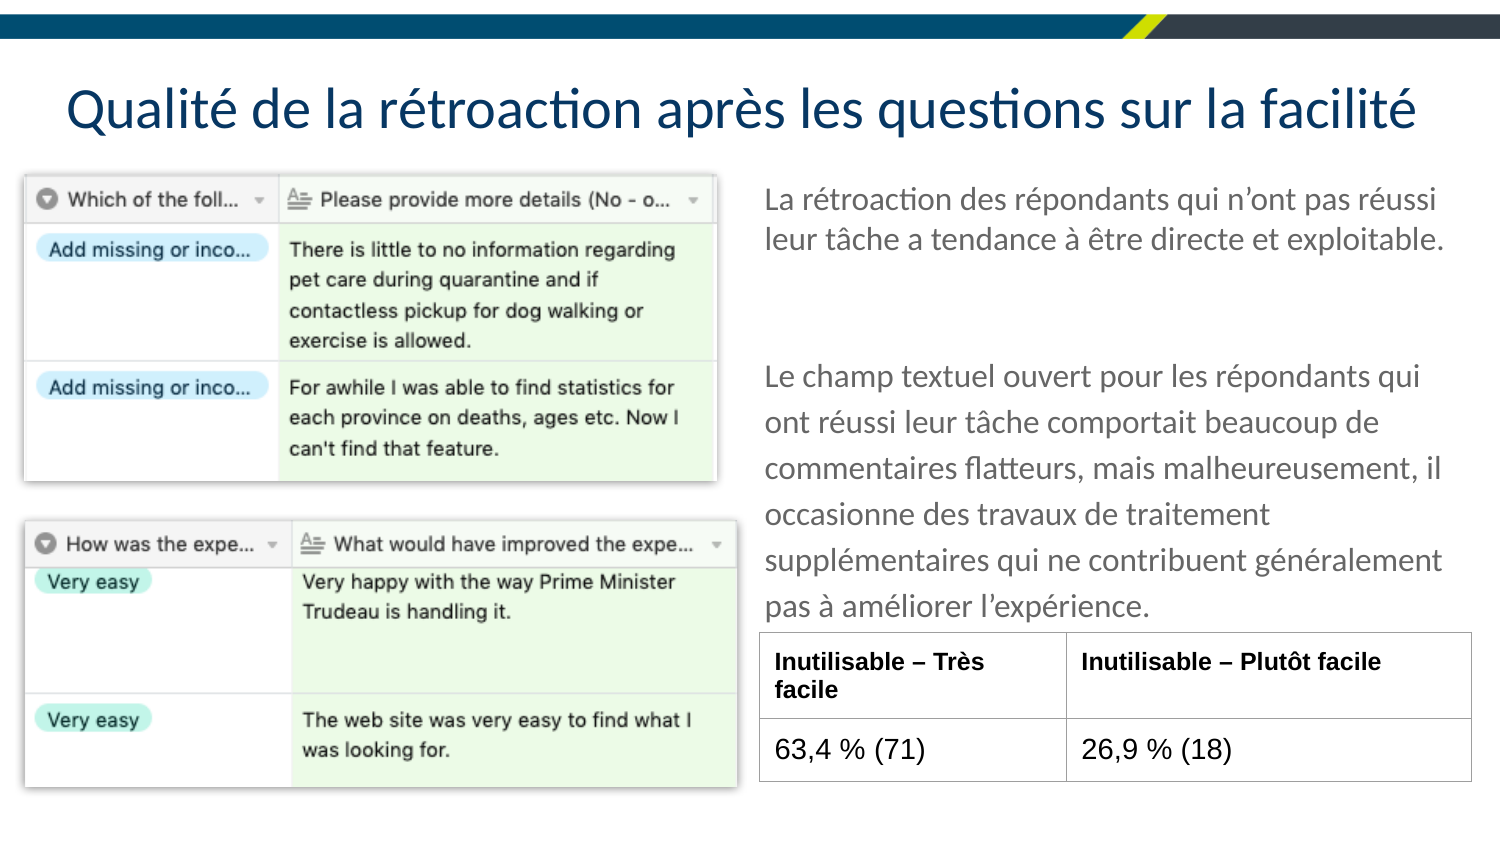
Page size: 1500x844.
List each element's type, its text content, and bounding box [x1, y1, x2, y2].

picture [0, 0, 1500, 51]
table_header Inutilisable – Plutôt facile [1067, 633, 1471, 718]
table_cell 26,9 % (18) [1067, 719, 1471, 781]
table_header Inutilisable – Très facile [760, 633, 1066, 718]
title Qualité de la rétroaction après les questions sur la facilité [51, 55, 1449, 150]
table_cell 63,4 % (71) [760, 719, 1066, 781]
list La rétroaction des répondants qui n’ont pas réussi leur tâche a tendance à être directe et exploitable. Le champ textuel ouvert pour les répondants qui ont réussi leur tâche comportait beaucoup de commentaires flatteurs, mais malheureusement, il occasionne des travaux de traitement supplémentaires qui ne contribuent généralement pas à améliorer l’expérience. [749, 162, 1485, 621]
picture [24, 174, 718, 481]
picture [24, 520, 738, 787]
